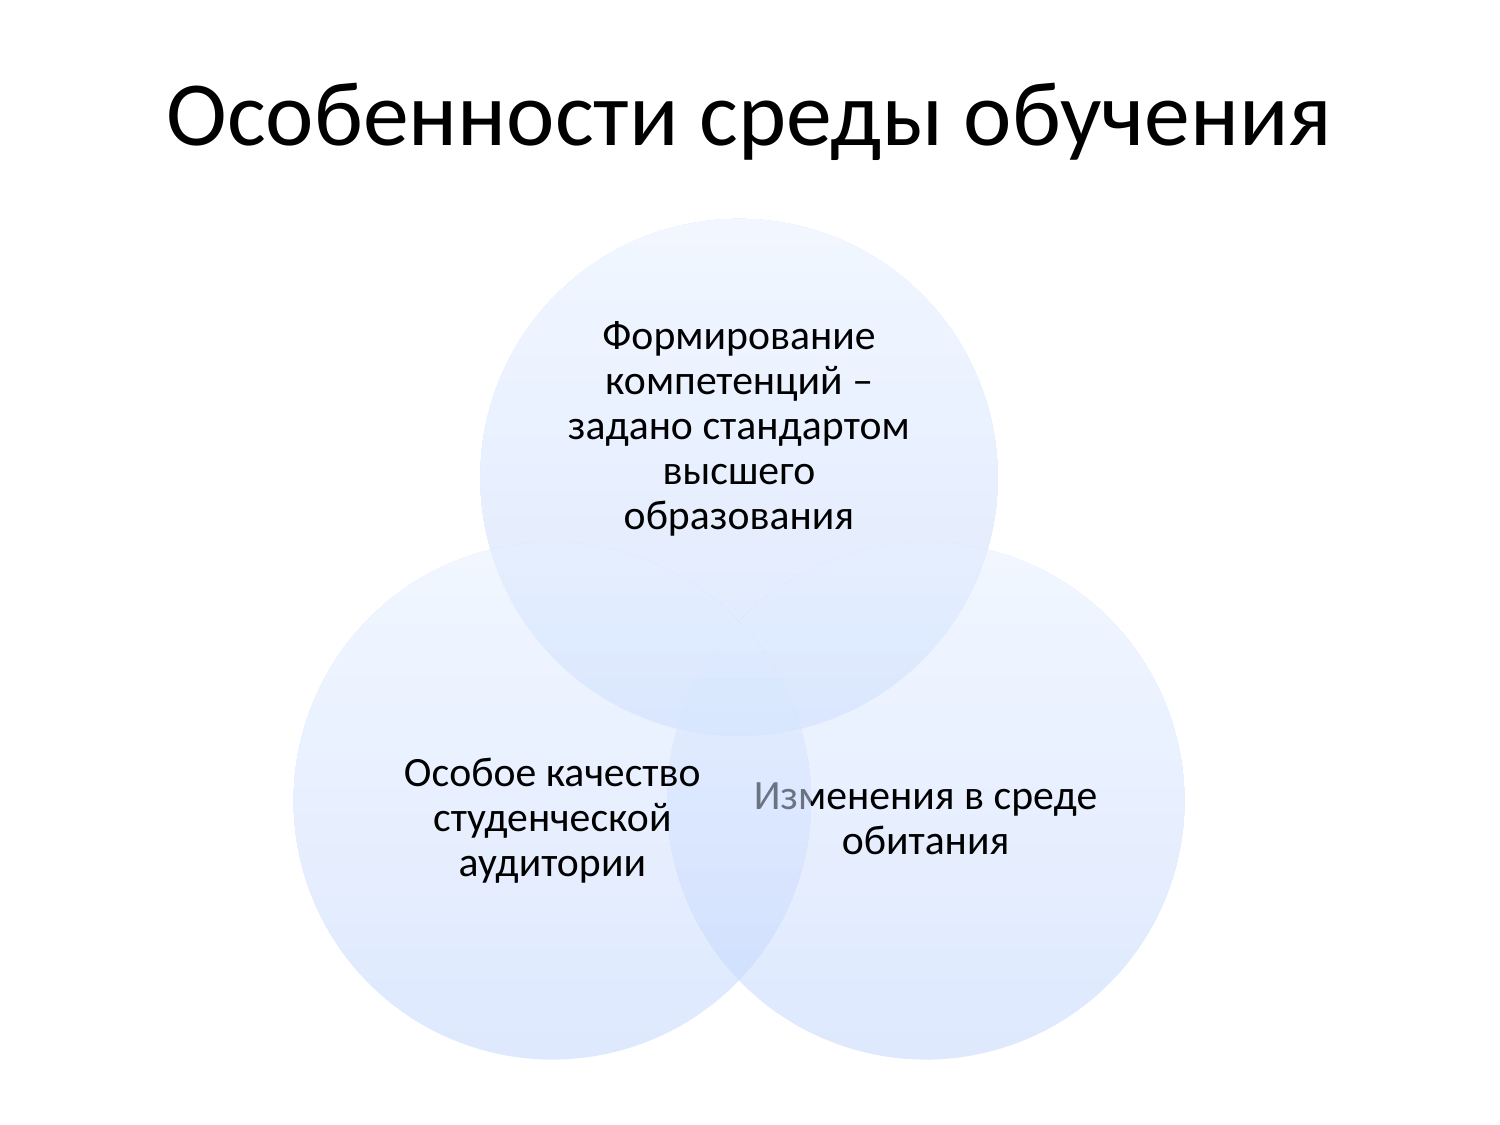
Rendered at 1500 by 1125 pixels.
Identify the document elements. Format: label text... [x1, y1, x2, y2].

title Особенности среды обучения [75, 45, 1425, 173]
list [52, 207, 1426, 1071]
